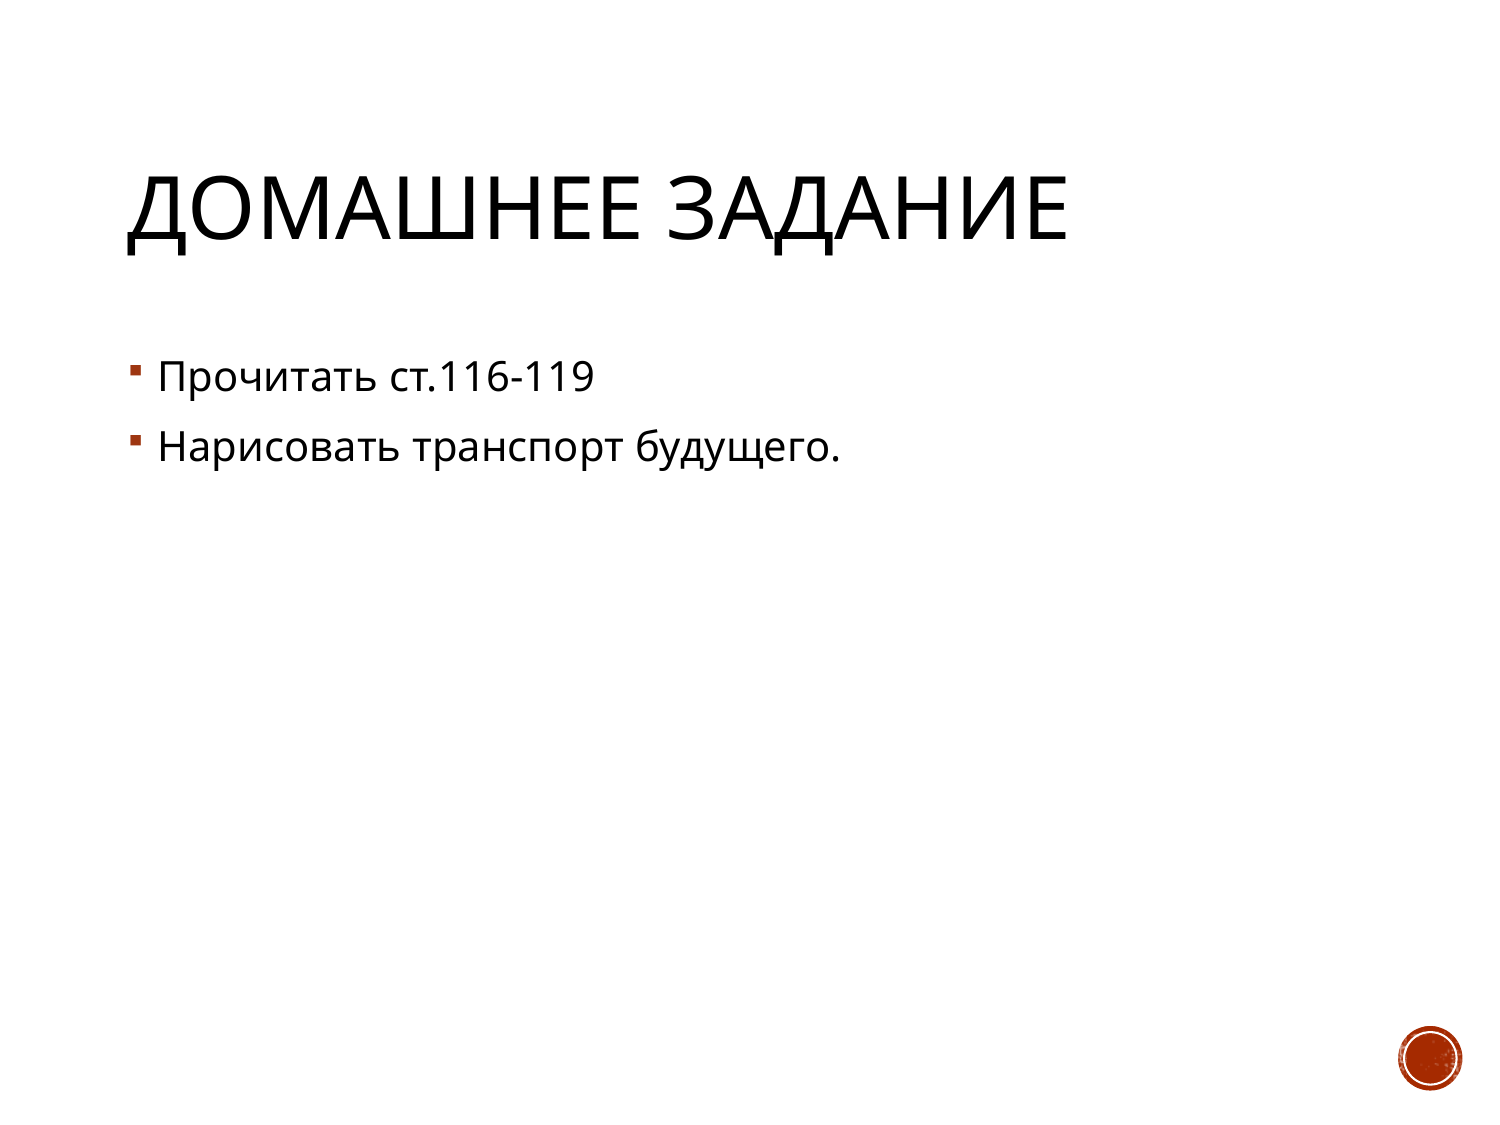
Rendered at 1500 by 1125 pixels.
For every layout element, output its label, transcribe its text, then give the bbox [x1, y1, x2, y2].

list Прочитать ст.116-119 Нарисовать транспорт будущего. [112, 348, 1388, 1013]
title Домашнее задание [112, 79, 1388, 344]
